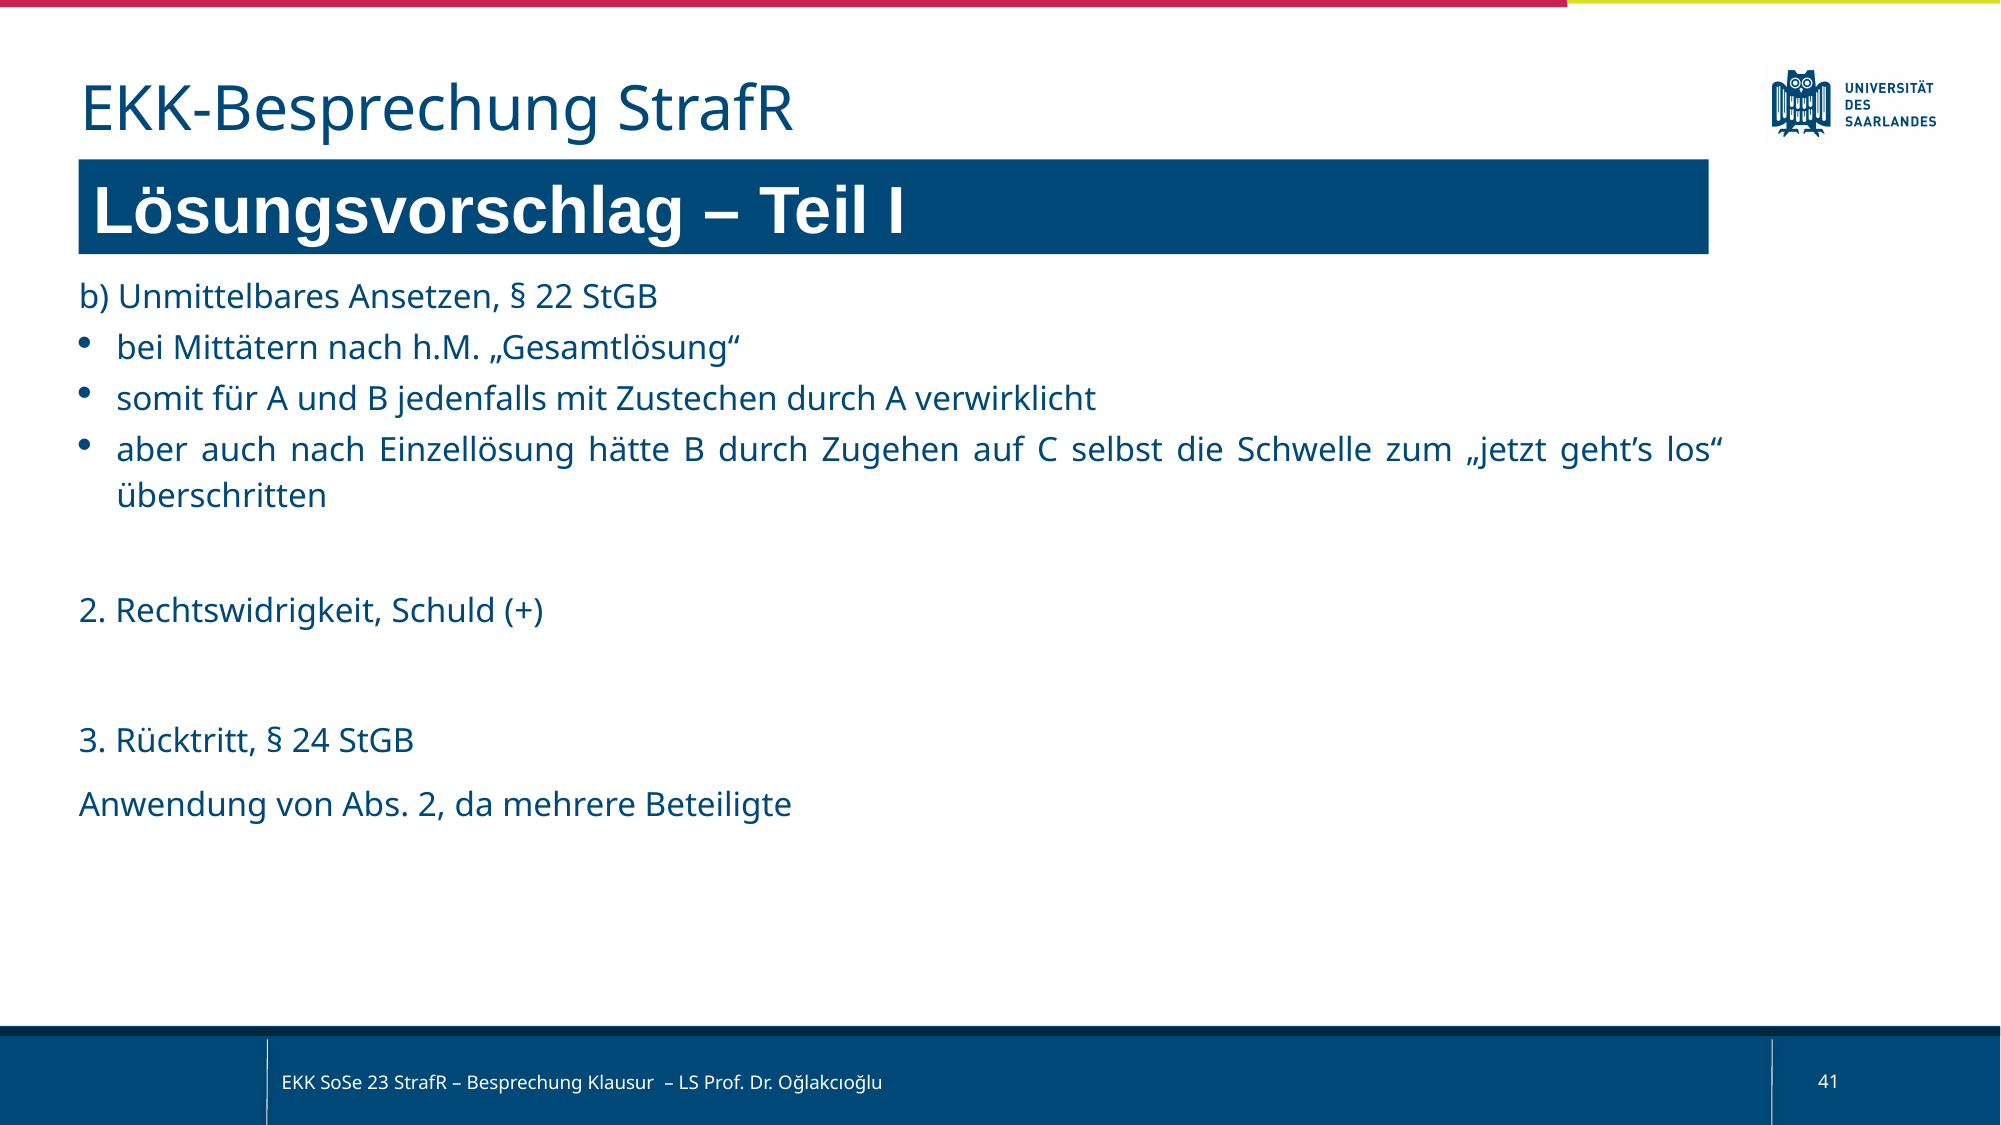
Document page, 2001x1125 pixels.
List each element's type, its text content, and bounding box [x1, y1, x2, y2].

slide_number 41 [1803, 1052, 2000, 1113]
footer EKK SoSe 23 StrafR – Besprechung Klausur – LS Prof. Dr. Oğlakcıoğlu [266, 1052, 1741, 1113]
text_box b) Unmittelbares Ansetzen, § 22 StGB bei Mittätern nach h.M. „Gesamtlösung“ somit für A und B jedenfalls mit Zustechen durch A verwirklicht aber auch nach Einzellösung hätte B durch Zugehen auf C selbst die Schwelle zum „jetzt geht’s los“ überschritten 2. Rechtswidrigkeit, Schuld (+) 3. Rücktritt, § 24 StGB Anwendung von Abs. 2, da mehrere Beteiligte [78, 261, 1741, 1000]
picture [1763, 63, 1945, 144]
text_box Lösungsvorschlag – Teil I [78, 159, 1709, 255]
list EKK-Besprechung StrafR [65, 60, 1520, 173]
